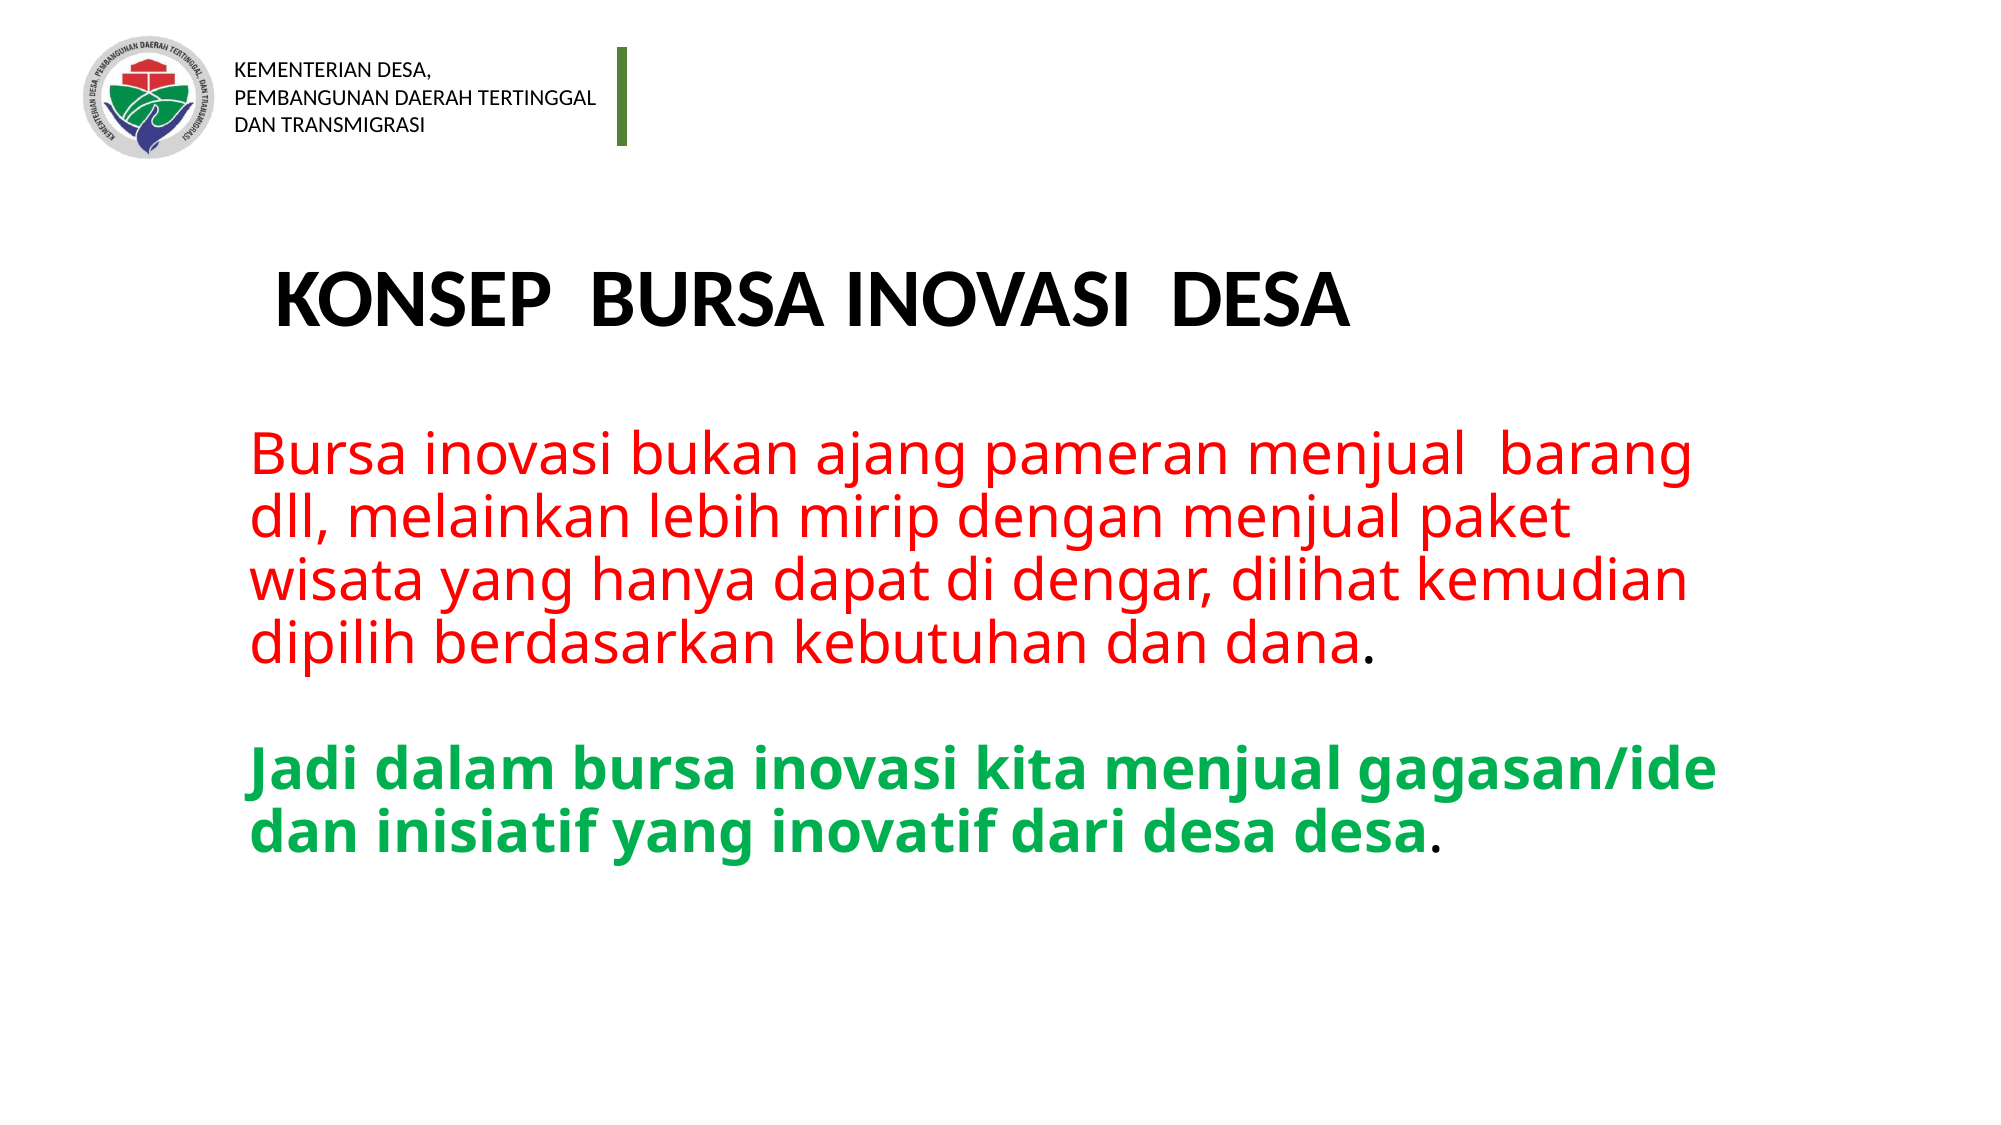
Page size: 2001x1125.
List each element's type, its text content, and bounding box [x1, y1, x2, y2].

text_box KONSEP BURSA INOVASI DESA [261, 235, 1367, 351]
picture [77, 35, 220, 161]
title Bursa inovasi bukan ajang pameran menjual barang dll, melainkan lebih mirip dengan menjual paket wisata yang hanya dapat di dengar, dilihat kemudian dipilih berdasarkan kebutuhan dan dana. Jadi dalam bursa inovasi kita menjual gagasan/ide dan inisiatif yang inovatif dari desa desa. [234, 427, 1772, 869]
